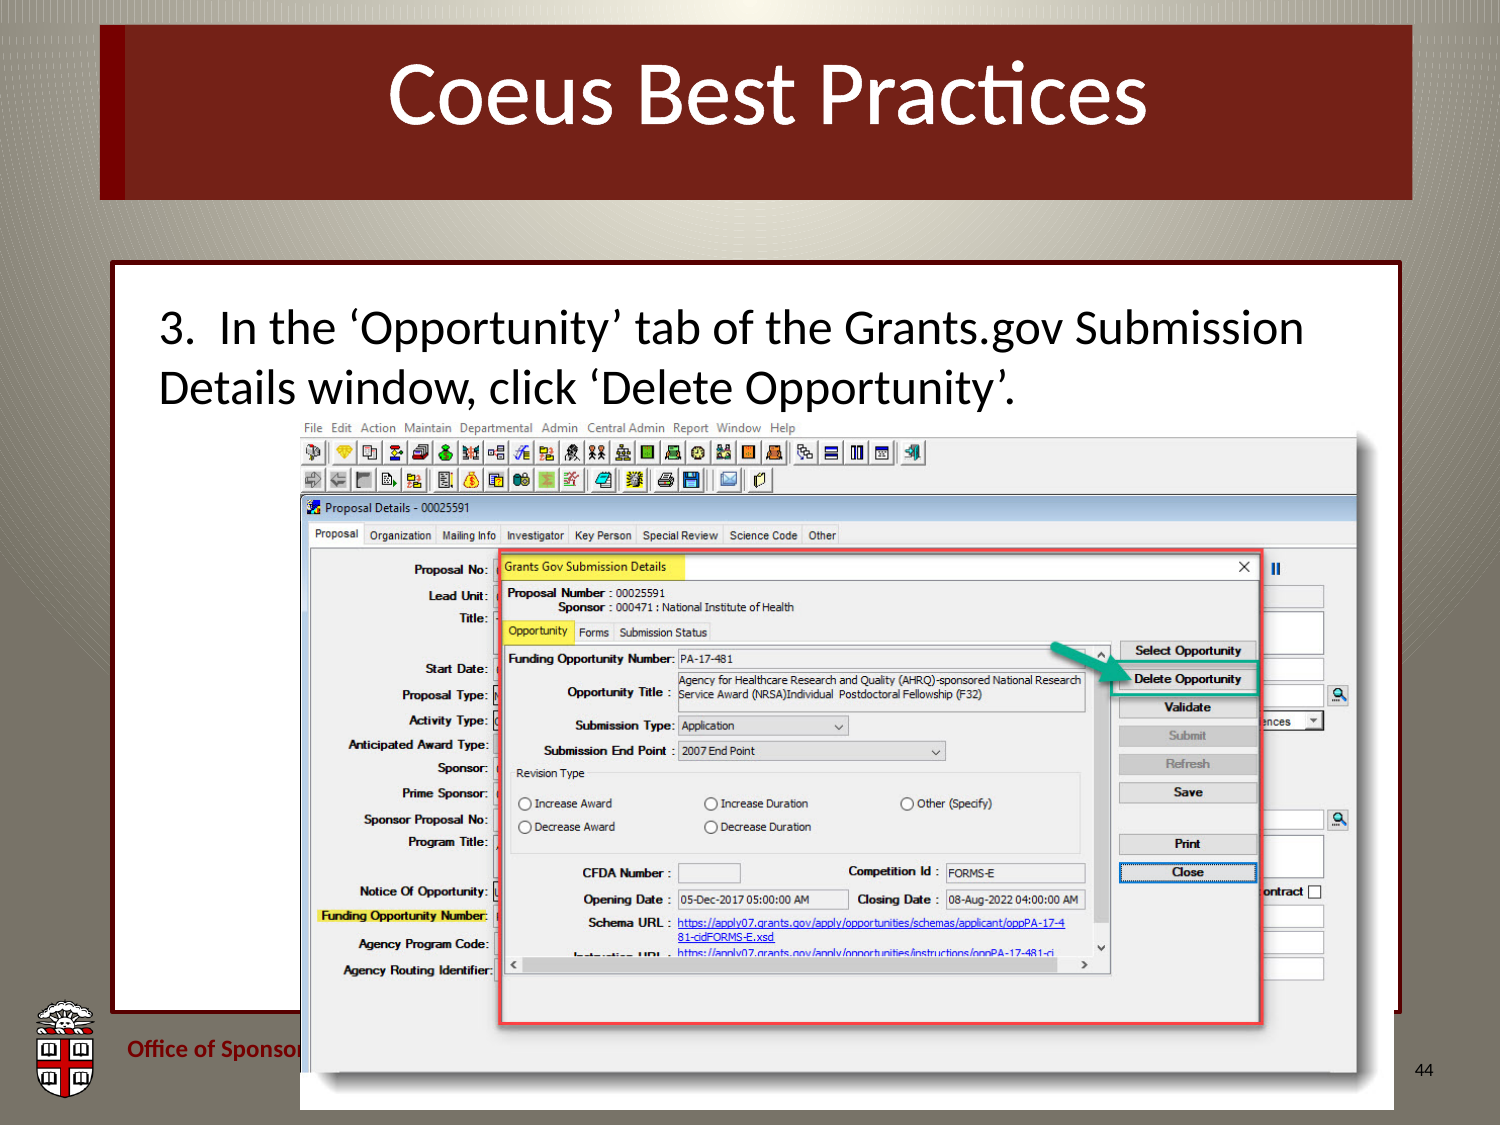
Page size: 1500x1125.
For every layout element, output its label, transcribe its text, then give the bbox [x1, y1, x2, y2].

text_box 3. In the ‘Opportunity’ tab of the Grants.gov Submission Details window, click ‘Delete Opportunity’. [143, 287, 1394, 893]
picture [24, 999, 114, 1099]
picture [299, 414, 1394, 1111]
slide_number 44 [1400, 1050, 1500, 1110]
title Coeus Best Practices [125, 24, 1413, 200]
